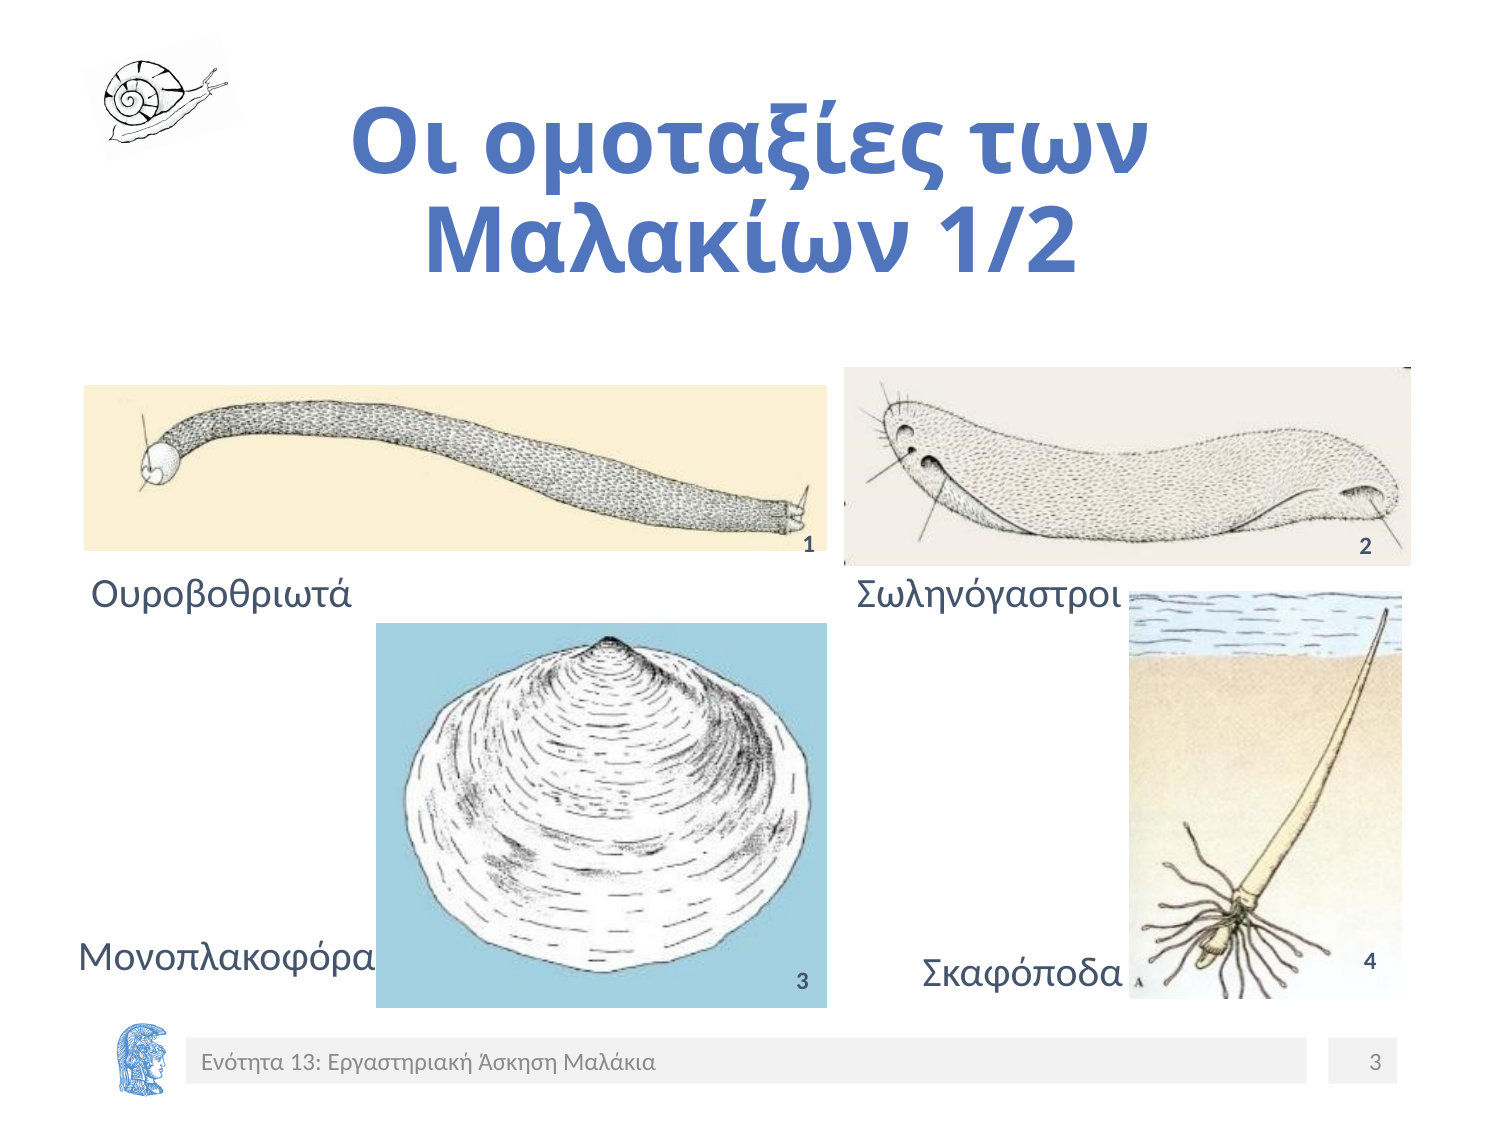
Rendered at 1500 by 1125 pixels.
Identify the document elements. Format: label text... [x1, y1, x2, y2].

text_box 1 [787, 520, 831, 565]
text_box Σκαφόποδα [907, 936, 1139, 1002]
picture [82, 33, 237, 161]
text_box Σωληνόγαστροι [842, 558, 1137, 624]
text_box Ουροβοθριωτά [76, 558, 368, 624]
title Οι ομοταξίες των Μαλακίων 1/2 [112, 99, 1388, 288]
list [844, 367, 1411, 566]
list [376, 623, 827, 1008]
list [1129, 591, 1402, 999]
footer Ενότητα 13: Εργαστηριακή Άσκηση Μαλάκια [186, 1037, 1307, 1084]
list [84, 386, 827, 551]
slide_number 3 [1328, 1037, 1397, 1084]
picture [113, 1022, 176, 1099]
text_box Μονοπλακοφόρα [63, 921, 376, 987]
